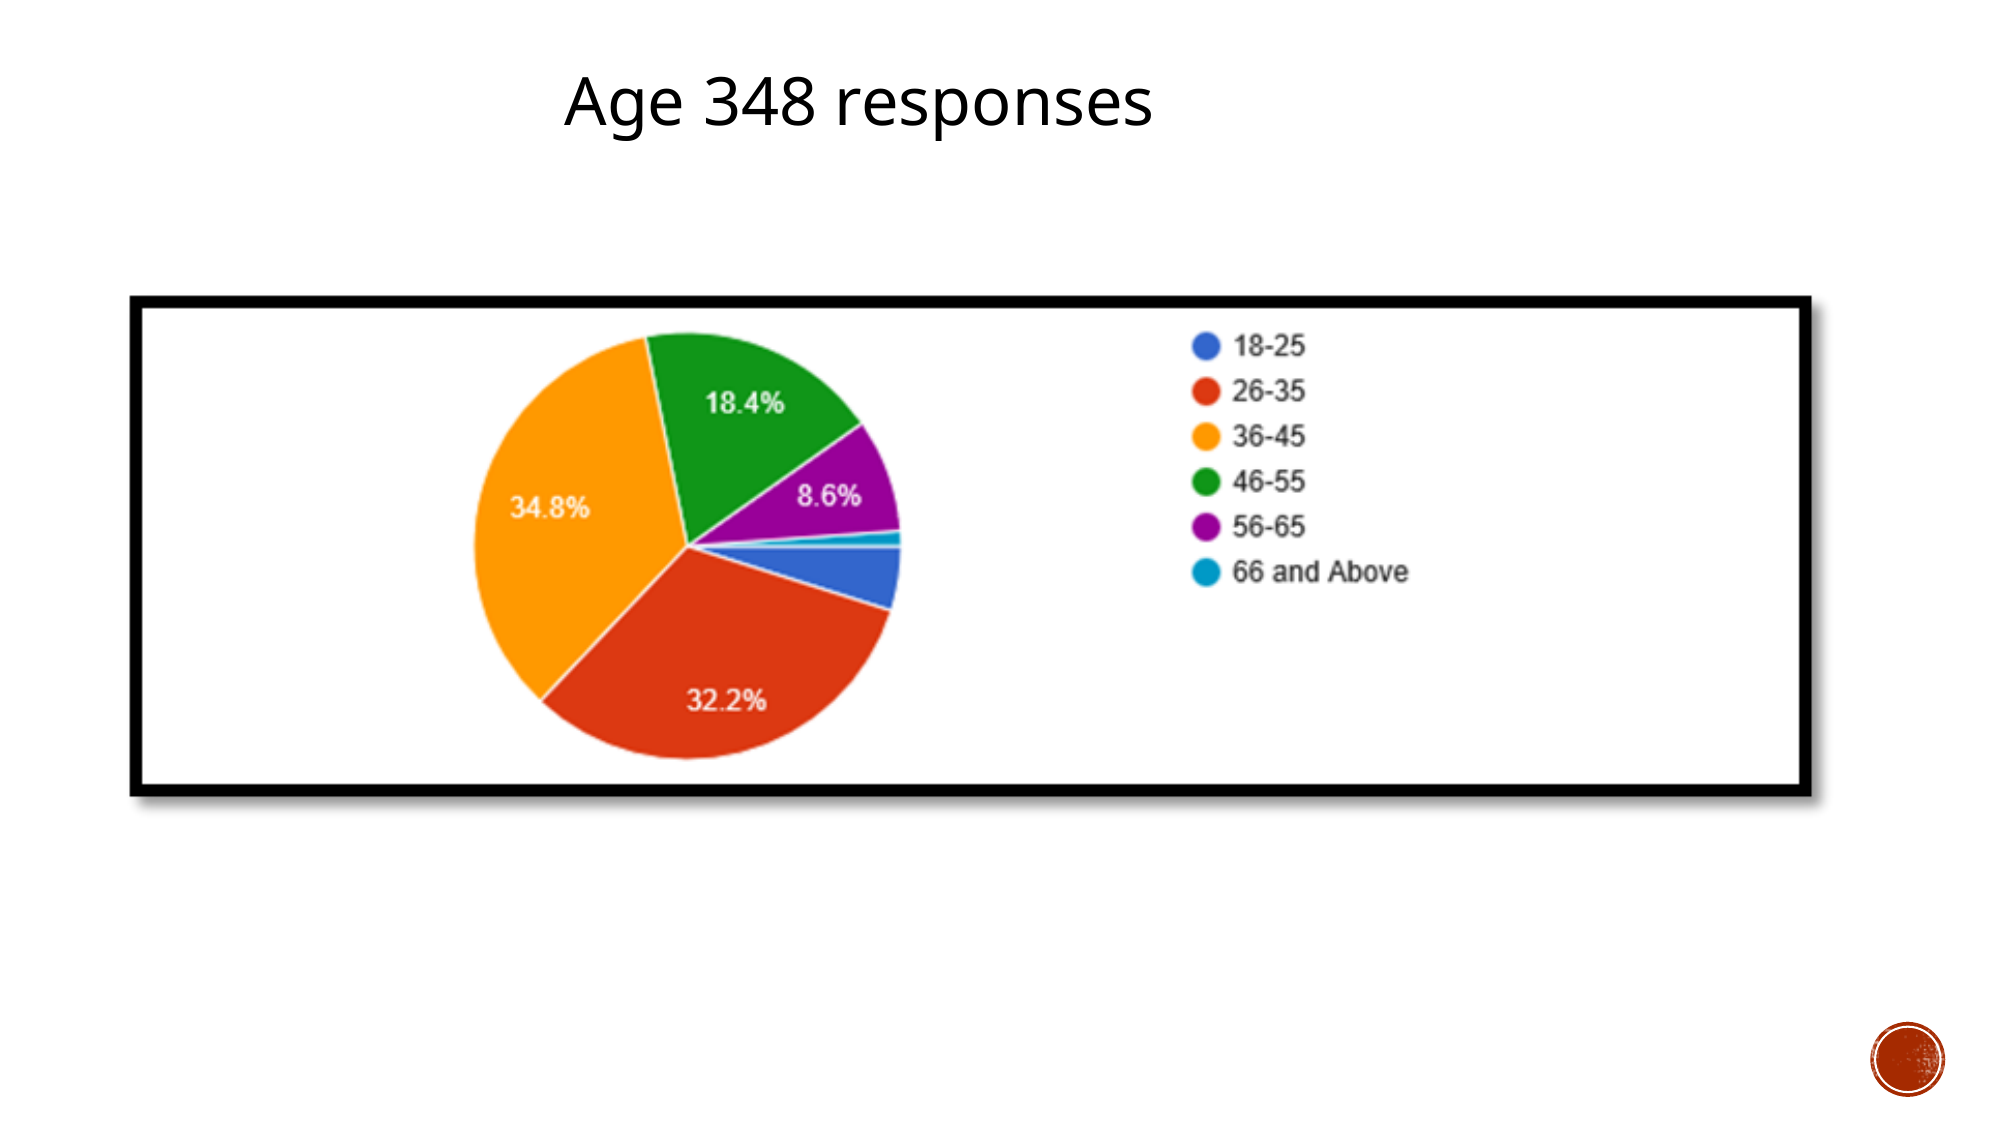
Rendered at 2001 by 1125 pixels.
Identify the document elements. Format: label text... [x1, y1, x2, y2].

slide_number [1855, 1028, 1961, 1089]
picture [122, 289, 1837, 824]
text_box Age 348 responses [549, 51, 1171, 147]
